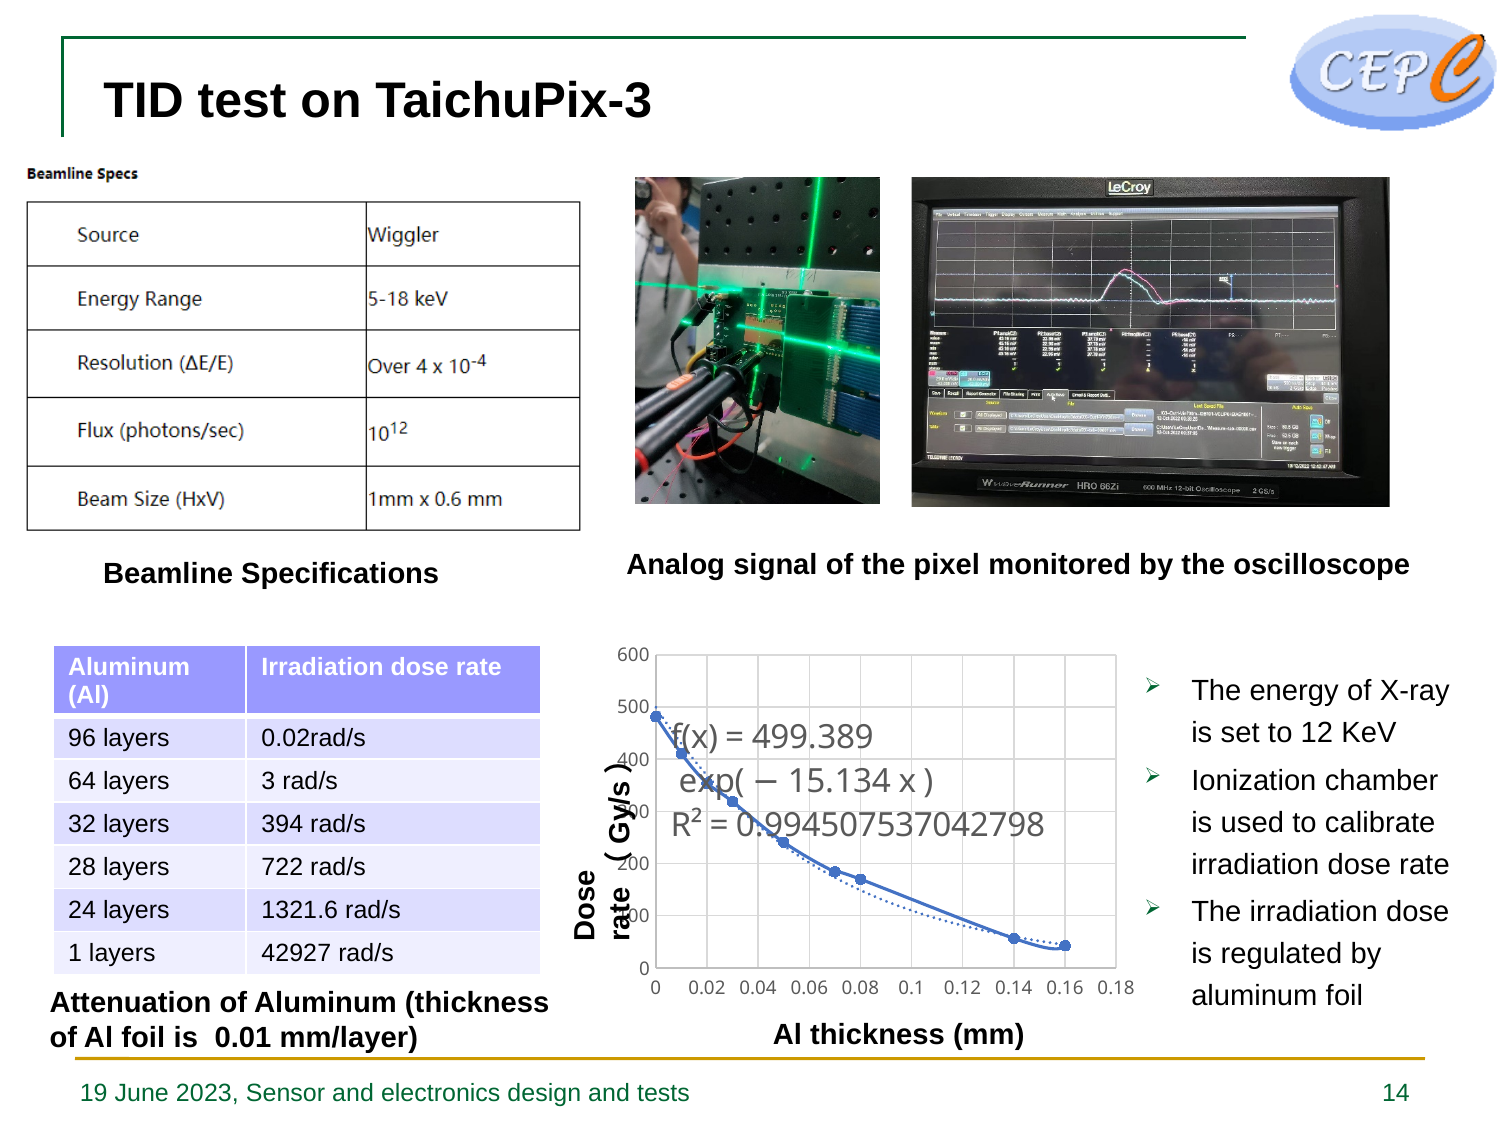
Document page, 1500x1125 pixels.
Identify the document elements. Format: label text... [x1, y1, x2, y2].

table_cell 64 layers [54, 760, 245, 801]
table_header Irradiation dose rate [247, 646, 540, 713]
table_cell 722 rad/s [247, 846, 540, 888]
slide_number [64, 1070, 809, 1115]
table_cell 28 layers [54, 846, 245, 888]
table_cell 96 layers [54, 719, 245, 758]
table_cell 32 layers [54, 803, 245, 844]
text_box Al thickness (mm) [758, 1032, 1043, 1058]
table_cell 42927 rad/s [247, 932, 540, 974]
text_box Attenuation of Aluminum (thickness of Al foil is 0.01 mm/layer) [34, 975, 584, 1061]
table_cell 24 layers [54, 889, 245, 931]
table_cell 1321.6 rad/s [247, 889, 540, 931]
chart [610, 595, 1136, 1024]
list The energy of X-ray is set to 12 KeV Ionization chamber is used to calibrate irradiation dose rate The irradiation dose is regulated by aluminum foil [1054, 656, 1478, 1036]
title TID test on TaichuPix-3 [88, 59, 1383, 138]
text_box Analog signal of the pixel monitored by the oscilloscope [603, 537, 1497, 588]
picture [22, 160, 584, 552]
text_box Dose rate（Gy/s） [557, 668, 605, 957]
slide_number 14 [1269, 1066, 1426, 1115]
table_cell 0.02rad/s [247, 719, 540, 758]
picture [635, 177, 881, 504]
table_cell 3 rad/s [247, 760, 540, 801]
table_header Aluminum (Al) [54, 646, 245, 713]
text_box Beamline Specifications [88, 547, 611, 597]
table_cell 1 layers [54, 932, 245, 974]
table_cell 394 rad/s [247, 803, 540, 844]
picture [911, 177, 1390, 507]
